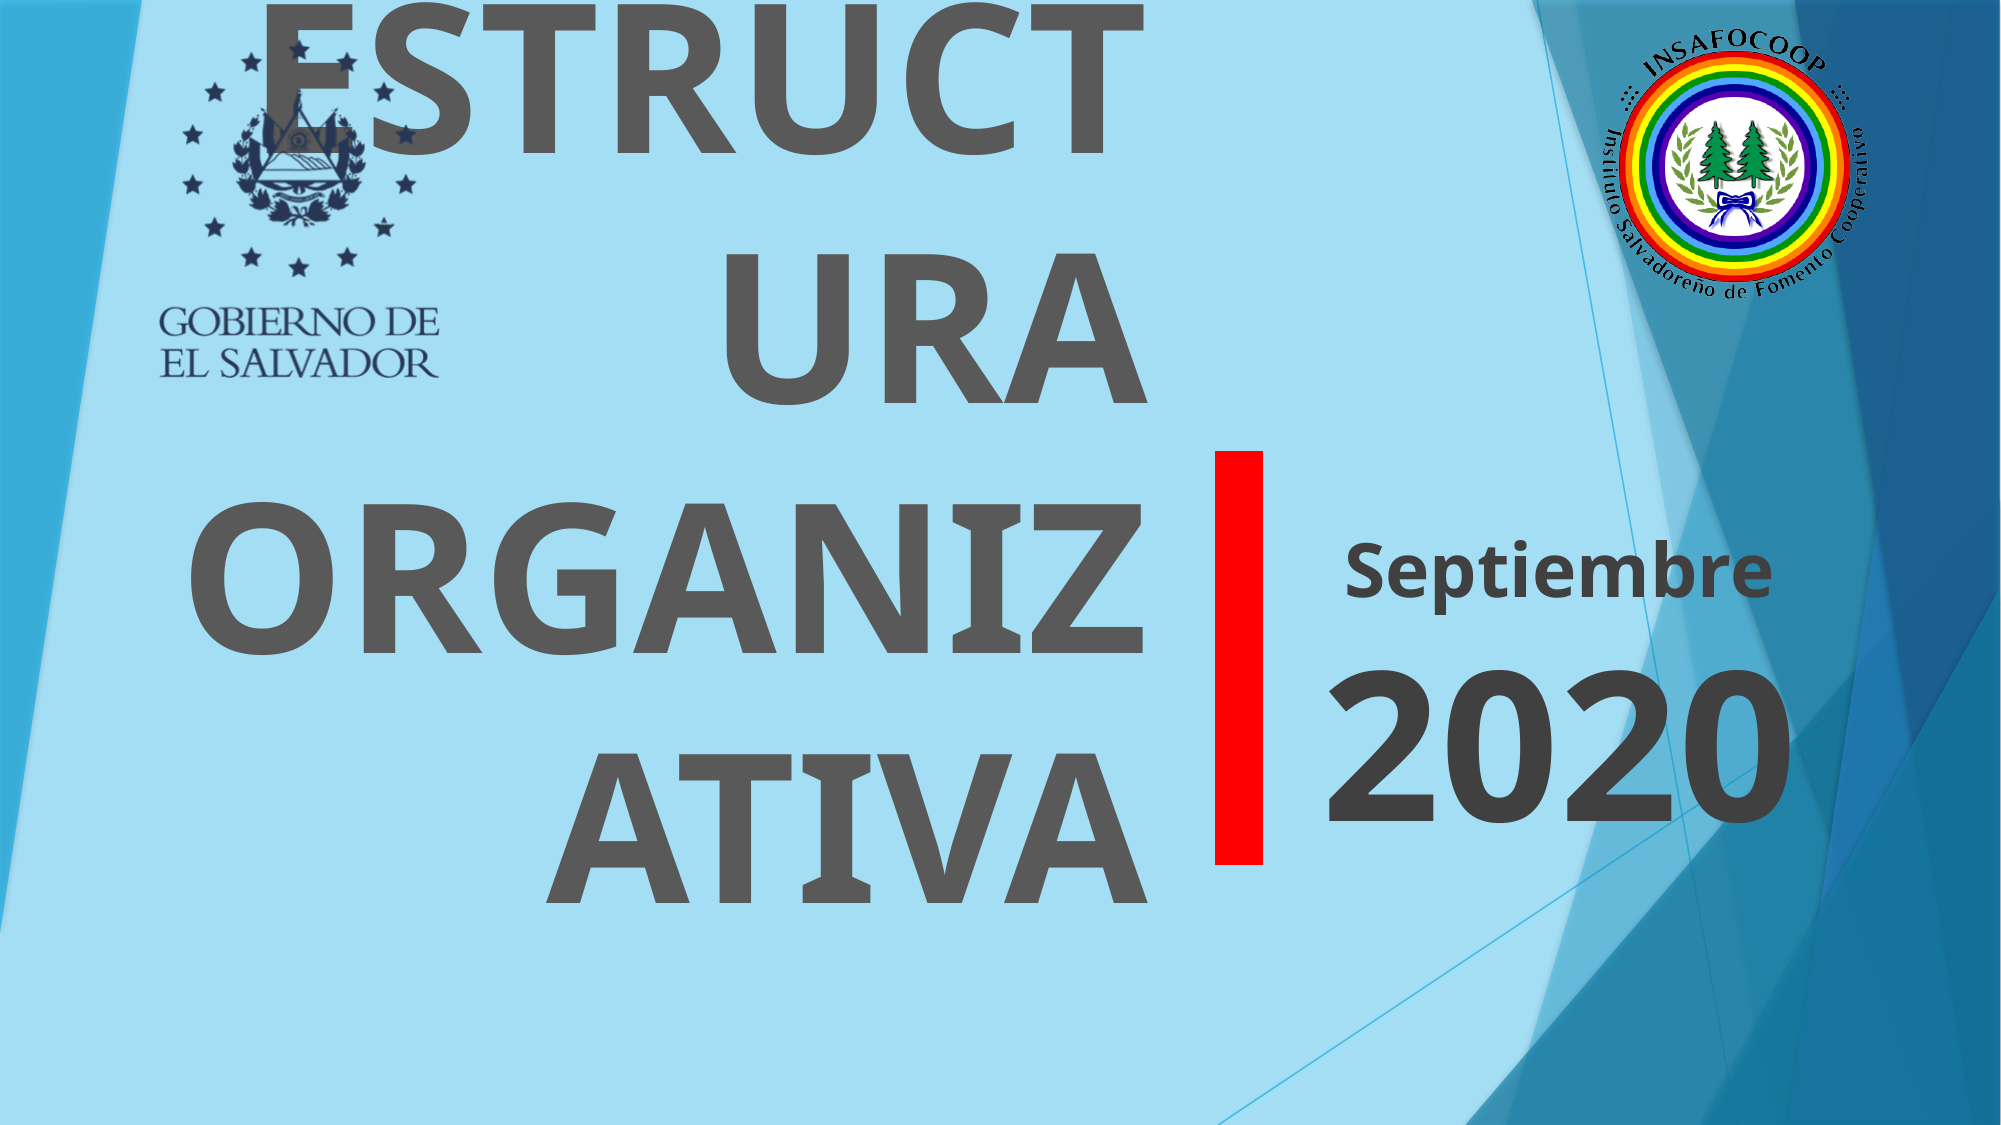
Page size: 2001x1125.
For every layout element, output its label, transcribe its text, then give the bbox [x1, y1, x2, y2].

text_box Septiembre 2020 [1266, 515, 1853, 871]
title ESTRUCTURA ORGANIZATIVA [99, 454, 1164, 954]
picture [154, 25, 449, 388]
picture [1601, 27, 1869, 300]
text_box [1214, 449, 1265, 866]
